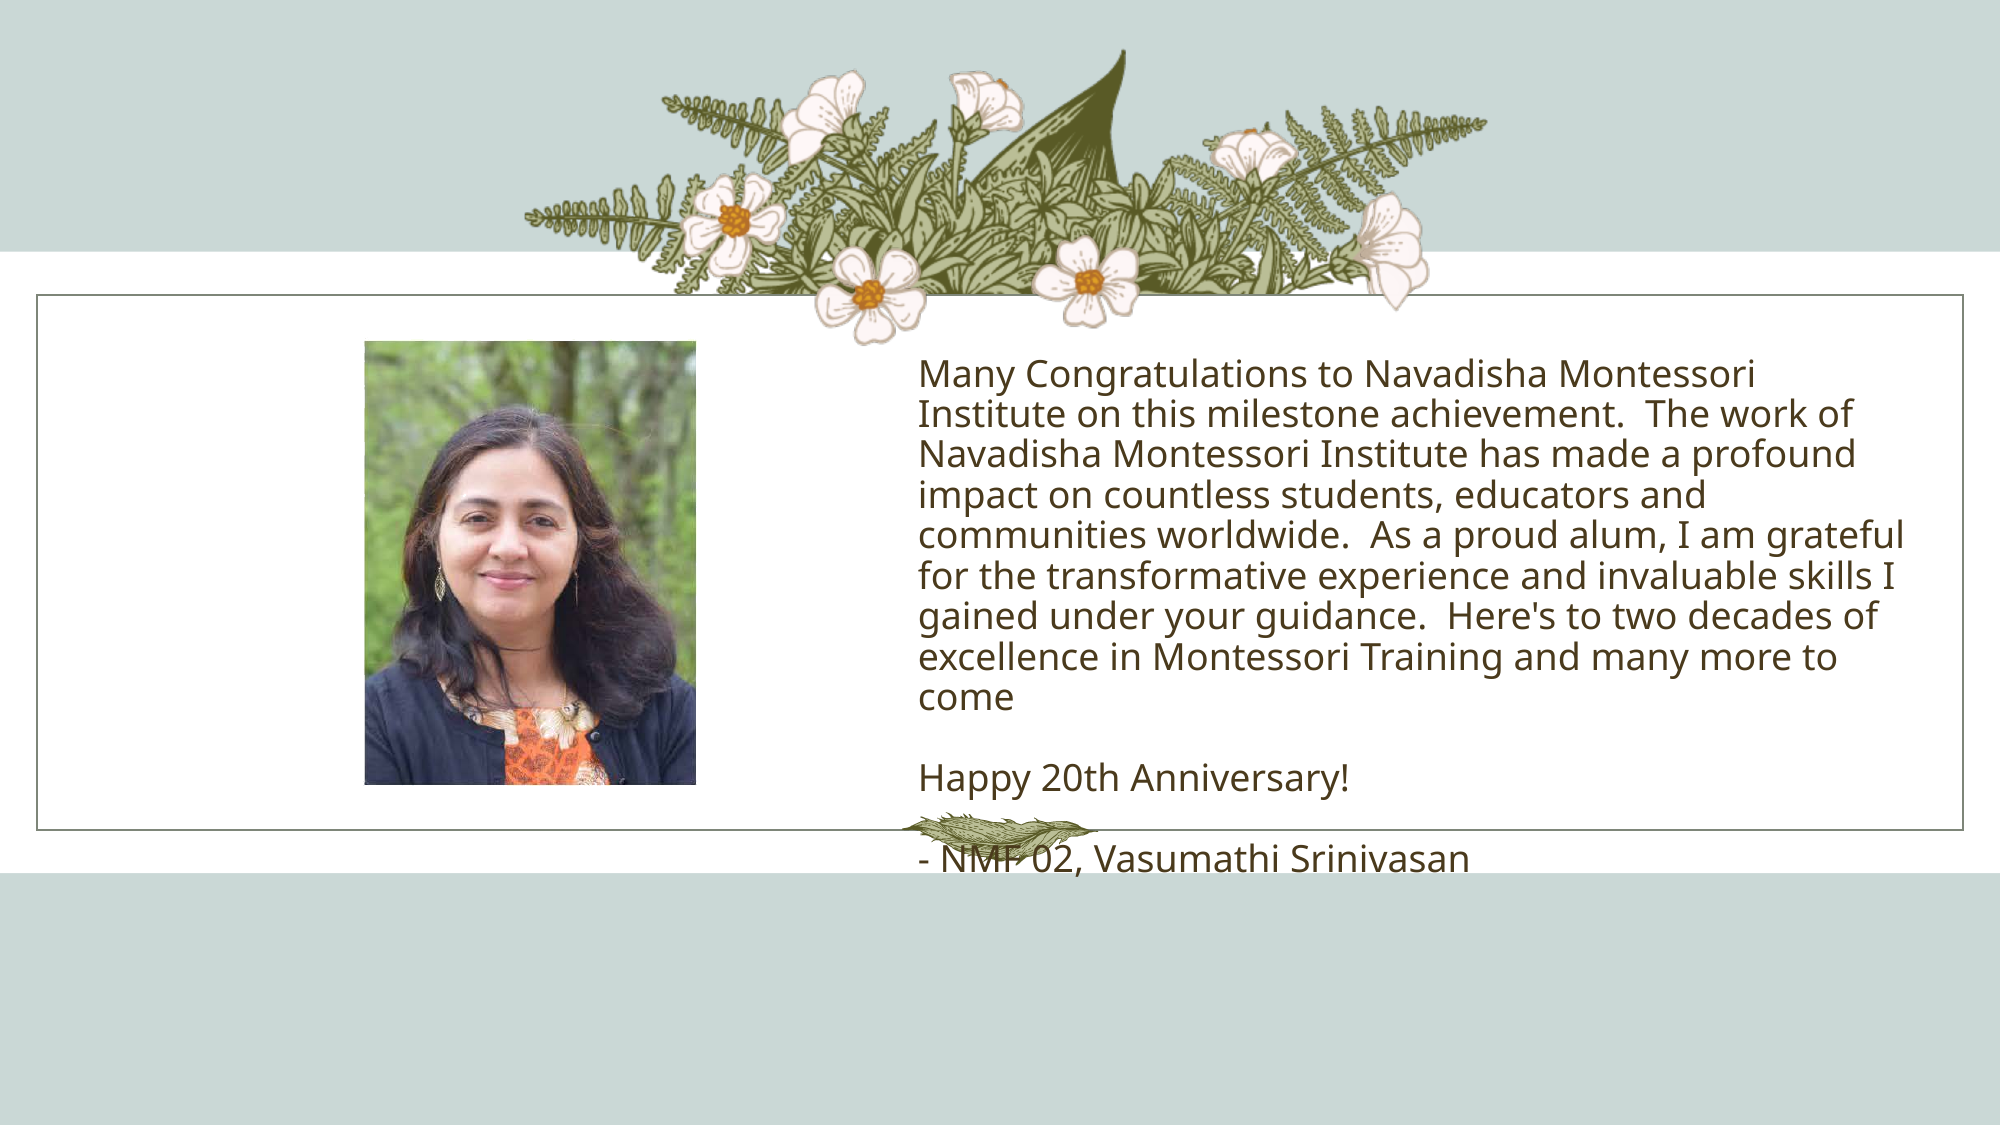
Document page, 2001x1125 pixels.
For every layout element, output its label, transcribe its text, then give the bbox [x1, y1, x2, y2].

picture [900, 807, 1099, 866]
picture [512, 29, 1500, 356]
title Many Congratulations to Navadisha Montessori Institute on this milestone achievement. The work of Navadisha Montessori Institute has made a profound impact on countless students, educators and communities worldwide. As a proud alum, I am grateful for the transformative experience and invaluable skills I gained under your guidance. Here's to two decades of excellence in Montessori Training and many more to come Happy 20th Anniversary! - NMF 02, Vasumathi Srinivasan [902, 347, 1923, 789]
picture [355, 320, 708, 815]
